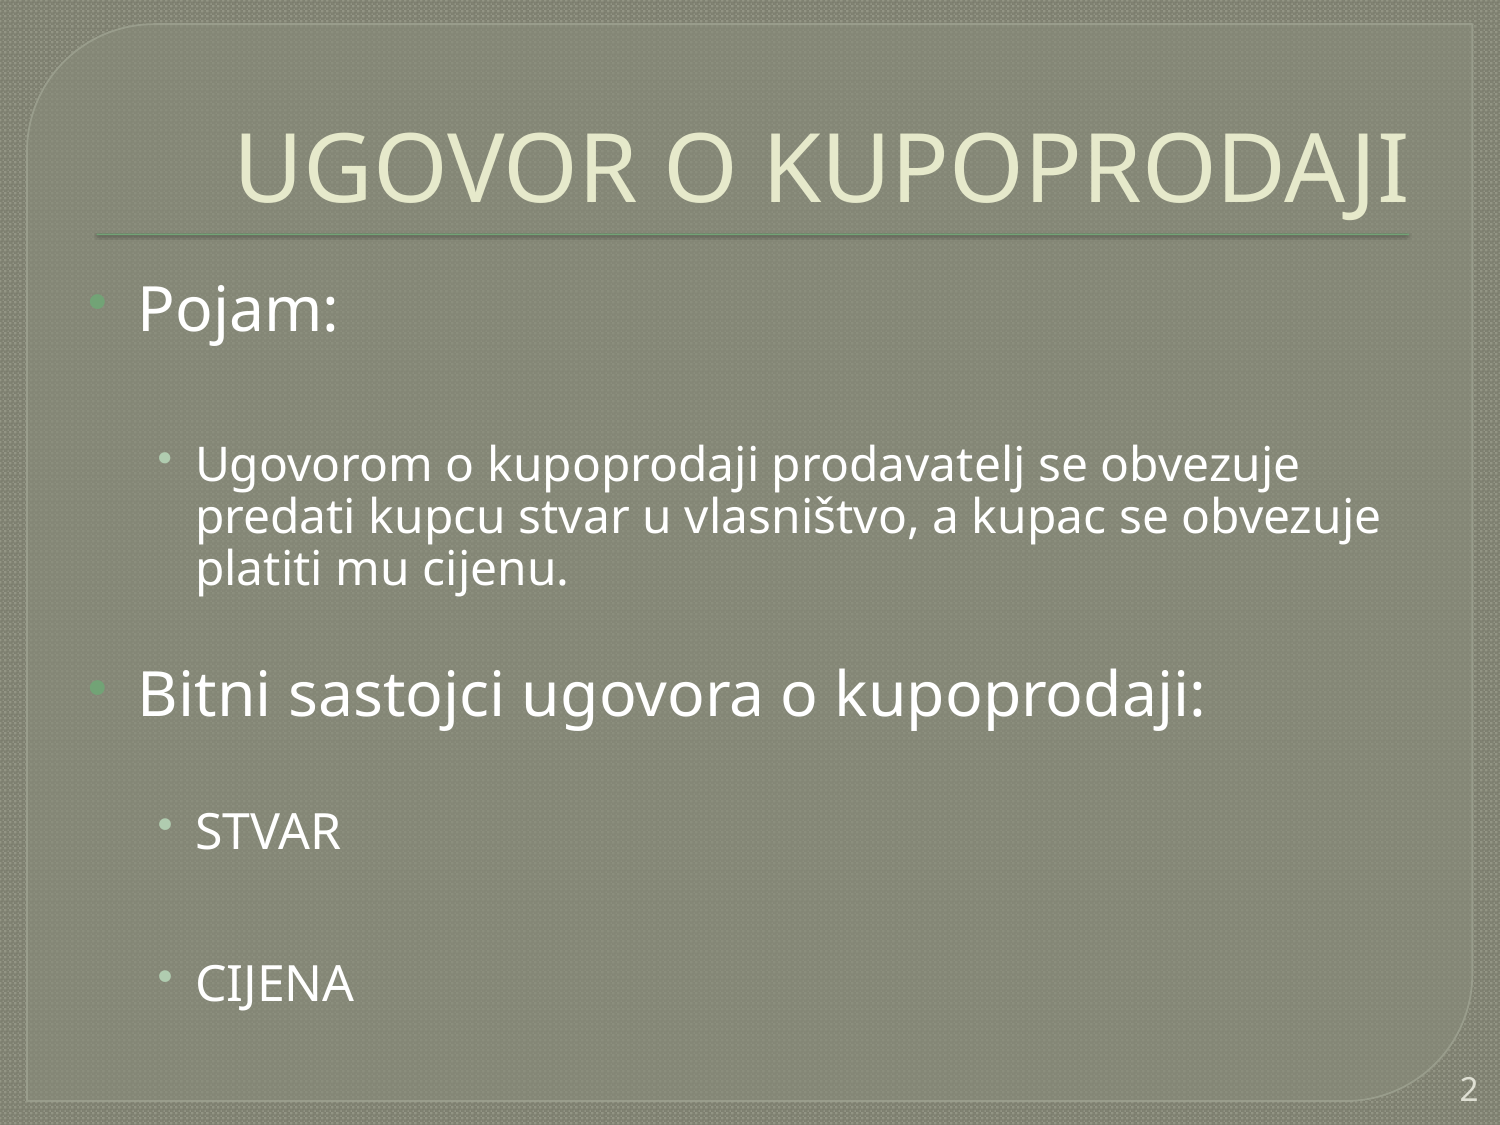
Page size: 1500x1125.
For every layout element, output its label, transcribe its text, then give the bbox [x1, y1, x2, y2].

title UGOVOR O KUPOPRODAJI [75, 41, 1425, 230]
list Pojam: Ugovorom o kupoprodaji prodavatelj se obvezuje predati kupcu stvar u vlasništvo, a kupac se obvezuje platiti mu cijenu. Bitni sastojci ugovora o kupoprodaji: STVAR CIJENA [74, 269, 1426, 1013]
slide_number 2 [1417, 1068, 1494, 1114]
